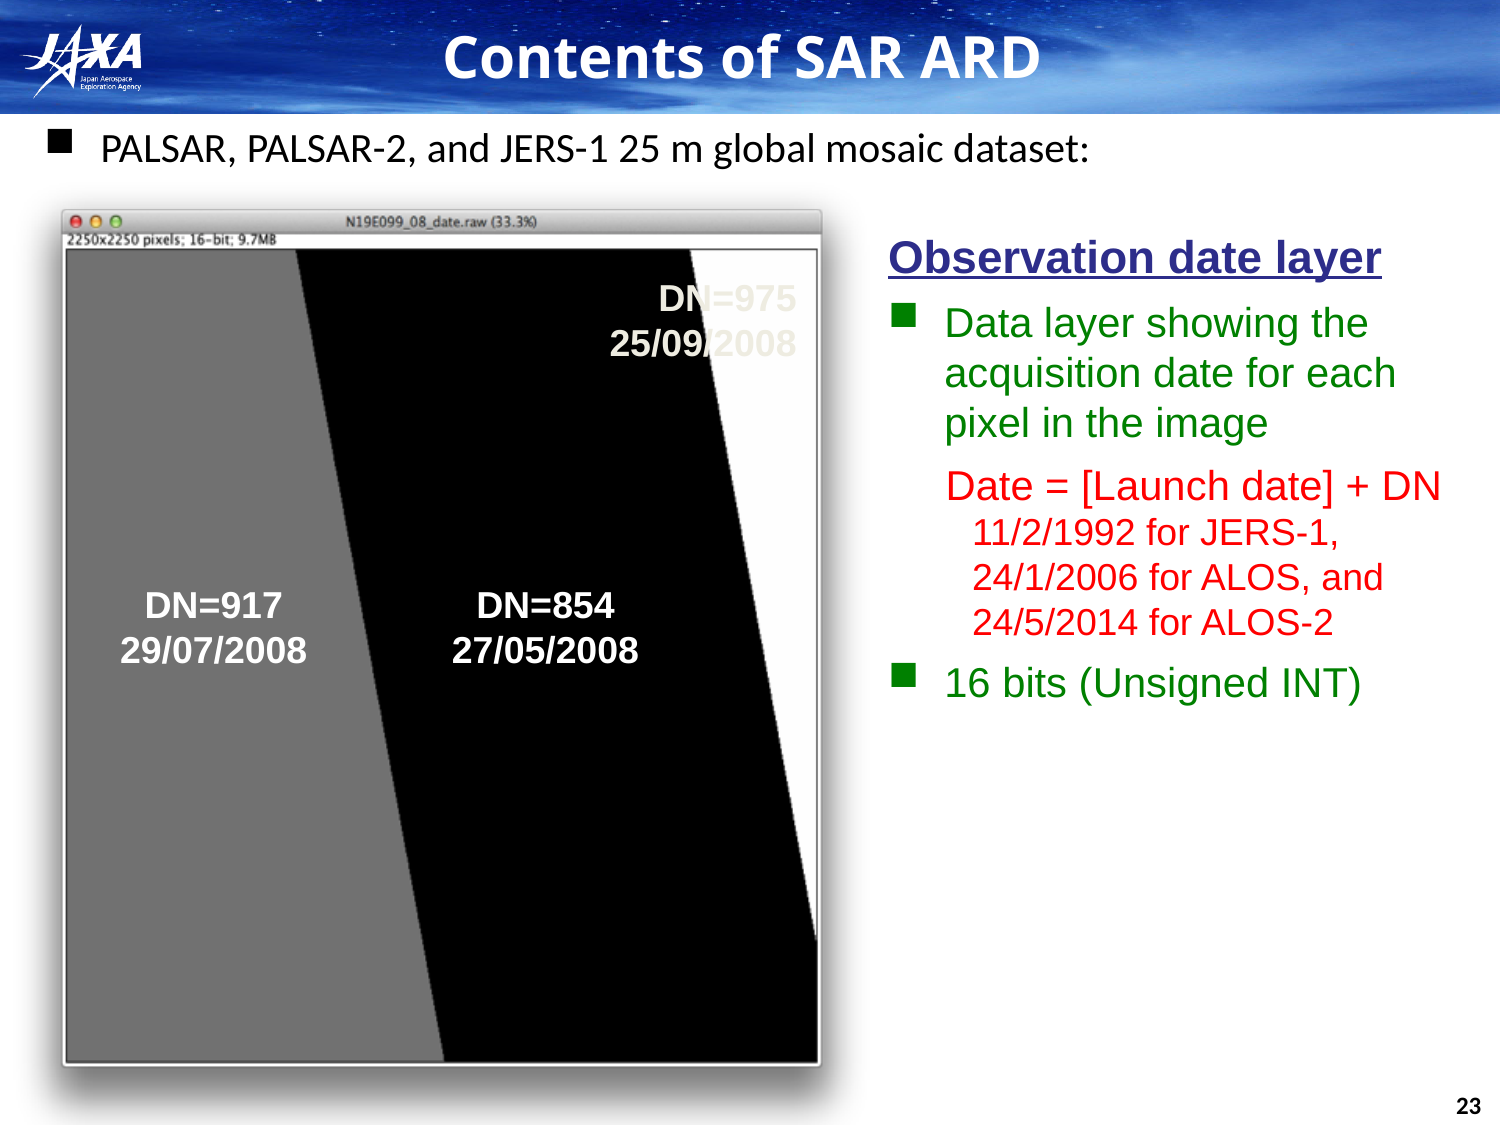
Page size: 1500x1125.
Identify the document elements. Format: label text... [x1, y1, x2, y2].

title Contents of SAR ARD [64, 4, 1436, 106]
picture [5, 172, 879, 1125]
text_box PALSAR, PALSAR-2, and JERS-1 25 m global mosaic dataset: [29, 113, 1447, 212]
slide_number 22 [1415, 1082, 1497, 1125]
text_box Observation date layer Data layer showing the acquisition date for each pixel in the image Date = [Launch date] + DN 11/2/1992 for JERS-1, 24/1/2006 for ALOS, and 24/5/2014 for ALOS-2 16 bits (Unsigned INT) [883, 219, 1500, 1059]
picture [0, 0, 1500, 114]
